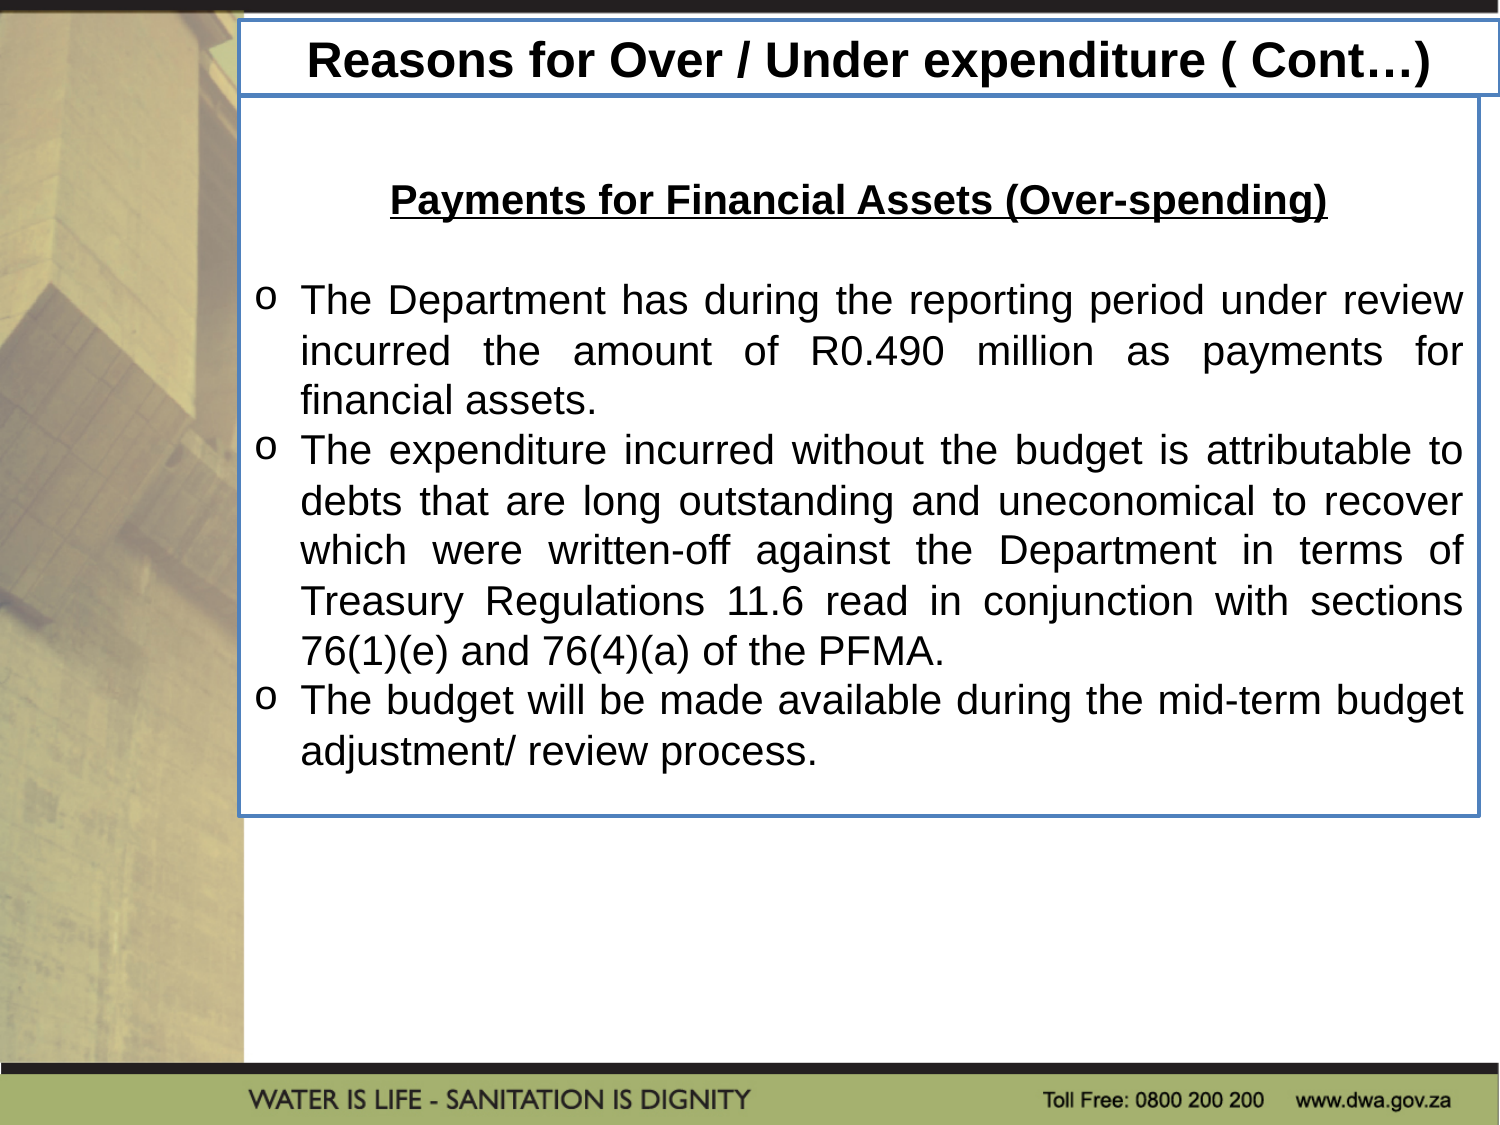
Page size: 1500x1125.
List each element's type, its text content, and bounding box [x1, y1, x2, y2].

picture [0, 0, 1500, 1125]
text_box Reasons for Over / Under expenditure ( Cont…) [237, 18, 1500, 97]
text_box Payments for Financial Assets (Over-spending) The Department has during the reporting period under review incurred the amount of R0.490 million as payments for financial assets. The expenditure incurred without the budget is attributable to debts that are long outstanding and uneconomical to recover which were written-off against the Department in terms of Treasury Regulations 11.6 read in conjunction with sections 76(1)(e) and 76(4)(a) of the PFMA. The budget will be made available during the mid-term budget adjustment/ review process. [237, 97, 1481, 818]
